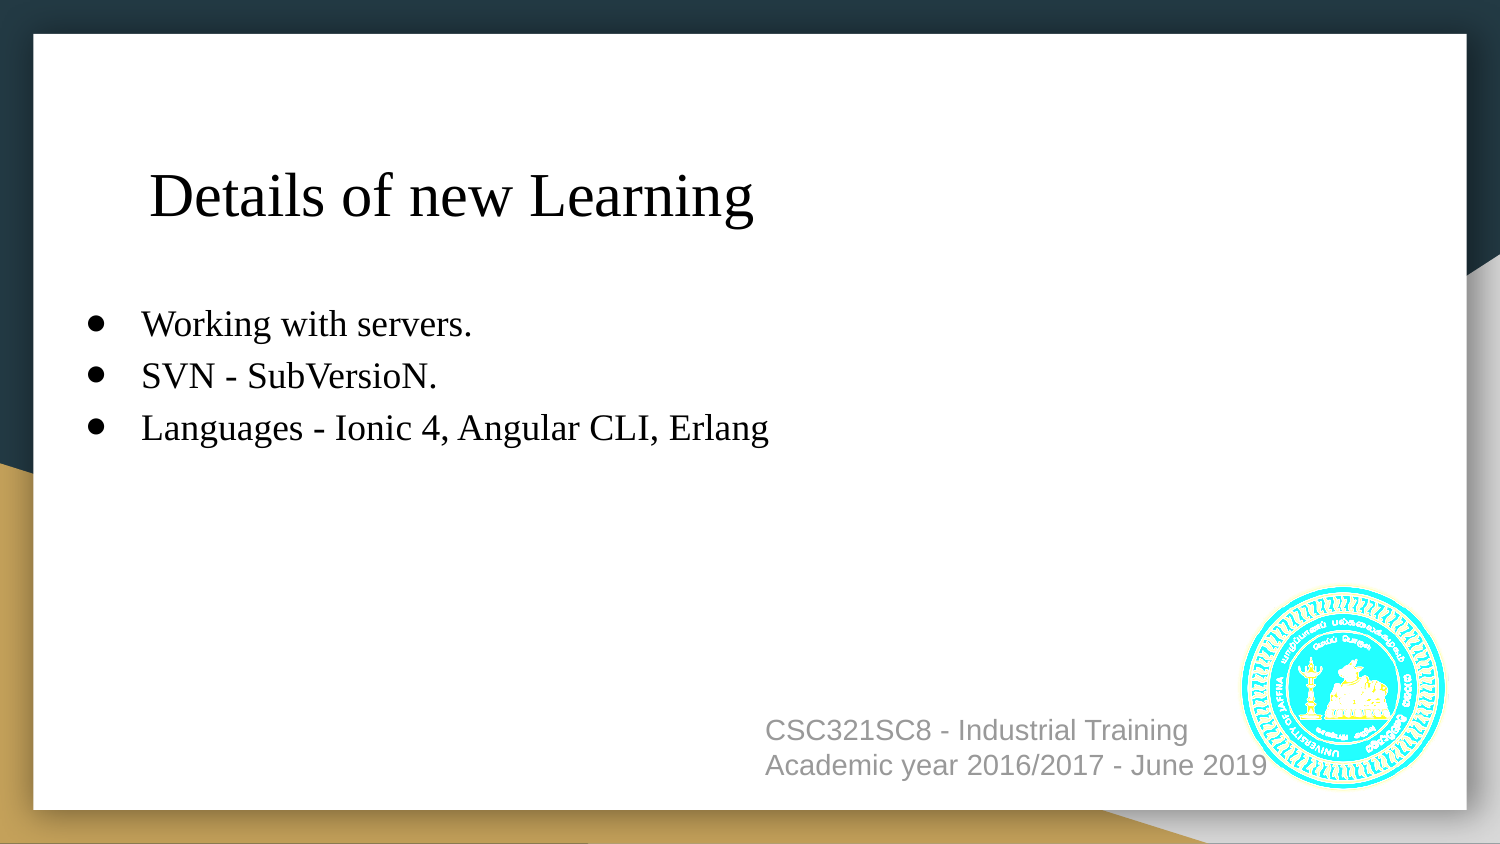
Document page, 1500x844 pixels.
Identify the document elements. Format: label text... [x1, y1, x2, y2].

picture [1237, 581, 1450, 794]
text_box CSC321SC8 - Industrial Training Academic year 2016/2017 - June 2019 [749, 696, 1466, 808]
list Working with servers. SVN - SubVersioN. Languages - Ionic 4, Angular CLI, Erlang [51, 277, 1449, 567]
title Details of new Learning [134, 138, 1366, 277]
